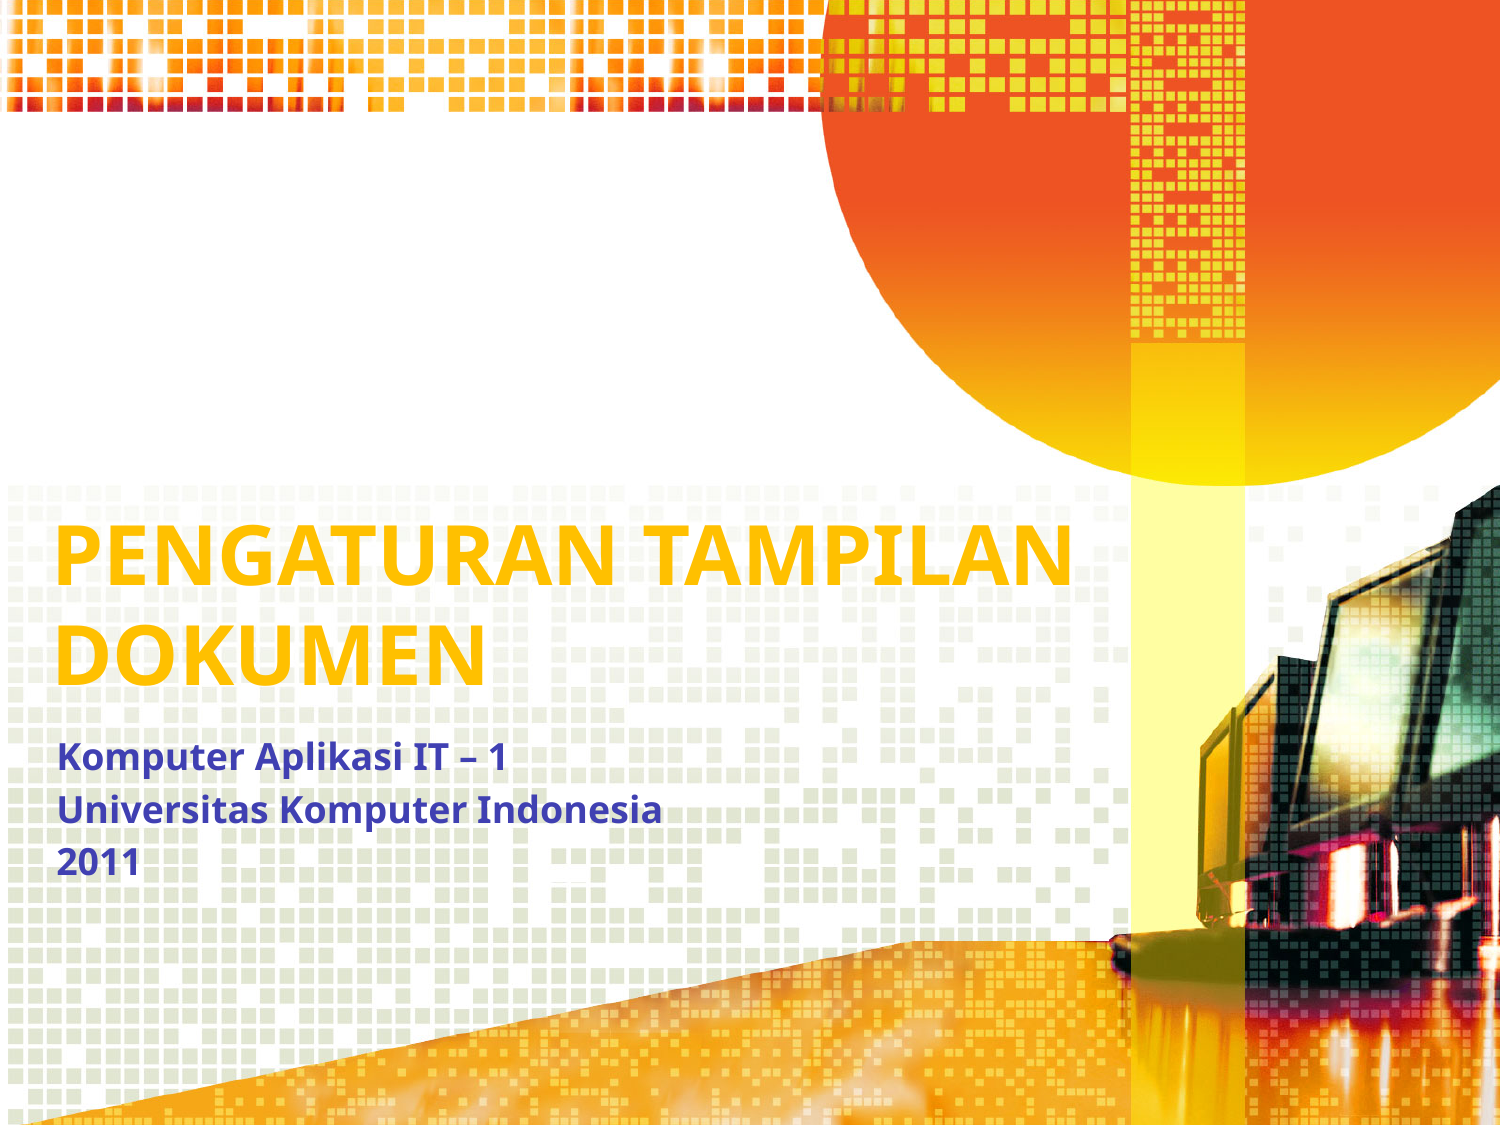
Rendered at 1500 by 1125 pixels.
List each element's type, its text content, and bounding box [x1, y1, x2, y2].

subtitle Komputer Aplikasi IT – 1 Universitas Komputer Indonesia 2011 [41, 725, 1042, 904]
title PENGATURAN TAMPILAN DOKUMEN [36, 509, 1114, 711]
picture [0, 0, 1500, 1125]
